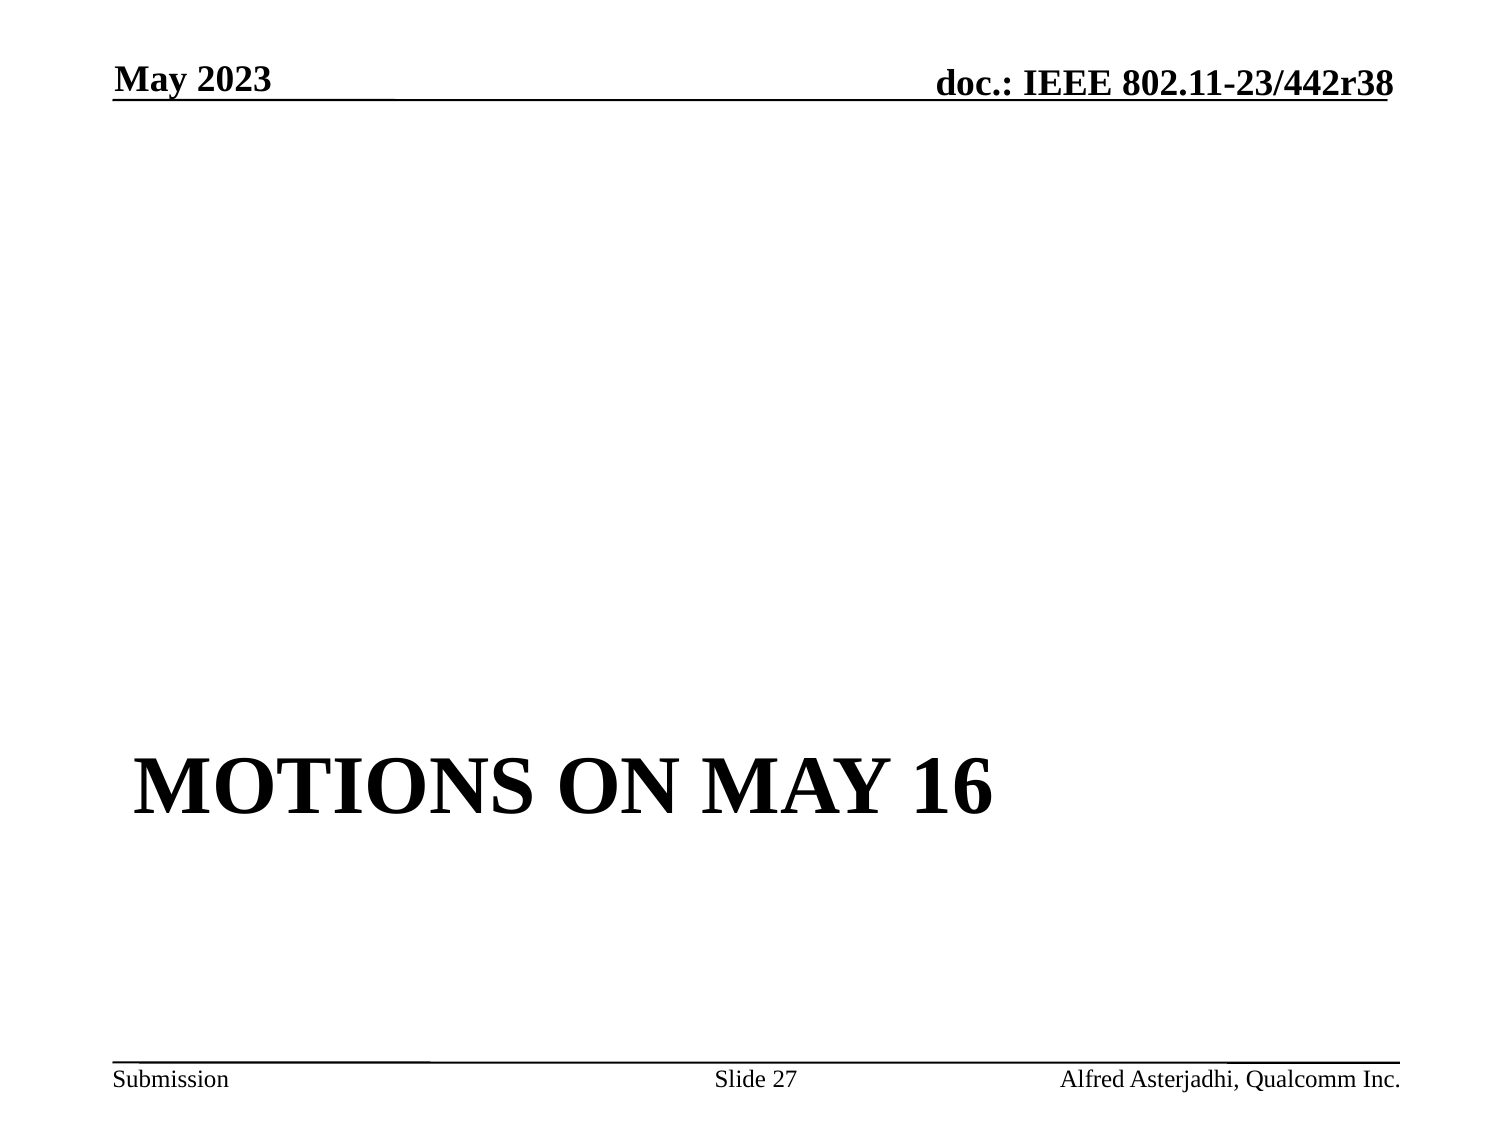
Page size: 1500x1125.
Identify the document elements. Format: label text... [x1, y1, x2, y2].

slide_number Slide 27 [712, 1061, 800, 1123]
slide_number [114, 54, 423, 100]
footer Alfred Asterjadhi, Qualcomm Inc. [878, 1061, 1402, 1093]
title Motions on May 16 [118, 722, 1394, 947]
